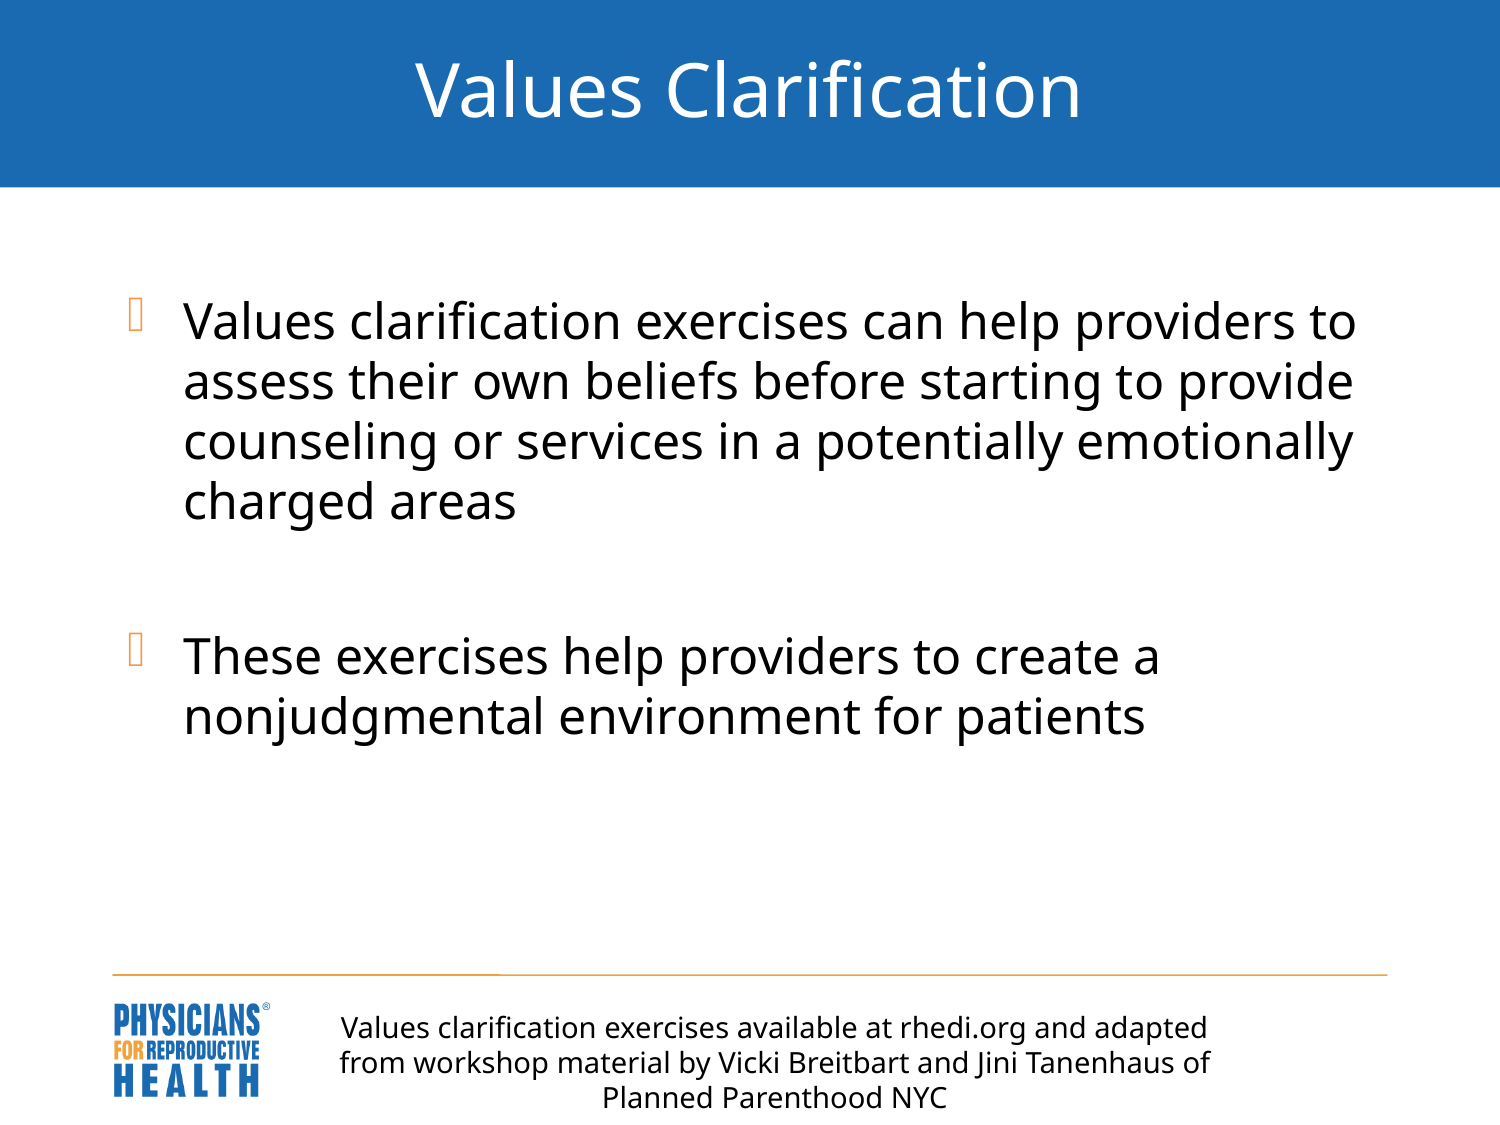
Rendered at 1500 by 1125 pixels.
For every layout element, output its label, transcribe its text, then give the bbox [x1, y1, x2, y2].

text_box Values clarification exercises available at rhedi.org and adapted from workshop material by Vicki Breitbart and Jini Tanenhaus of Planned Parenthood NYC [300, 1001, 1250, 1122]
picture [112, 999, 263, 1100]
title Values Clarification [75, 12, 1425, 163]
list Values clarification exercises can help providers to assess their own beliefs before starting to provide counseling or services in a potentially emotionally charged areas These exercises help providers to create a nonjudgmental environment for patients [112, 212, 1388, 913]
